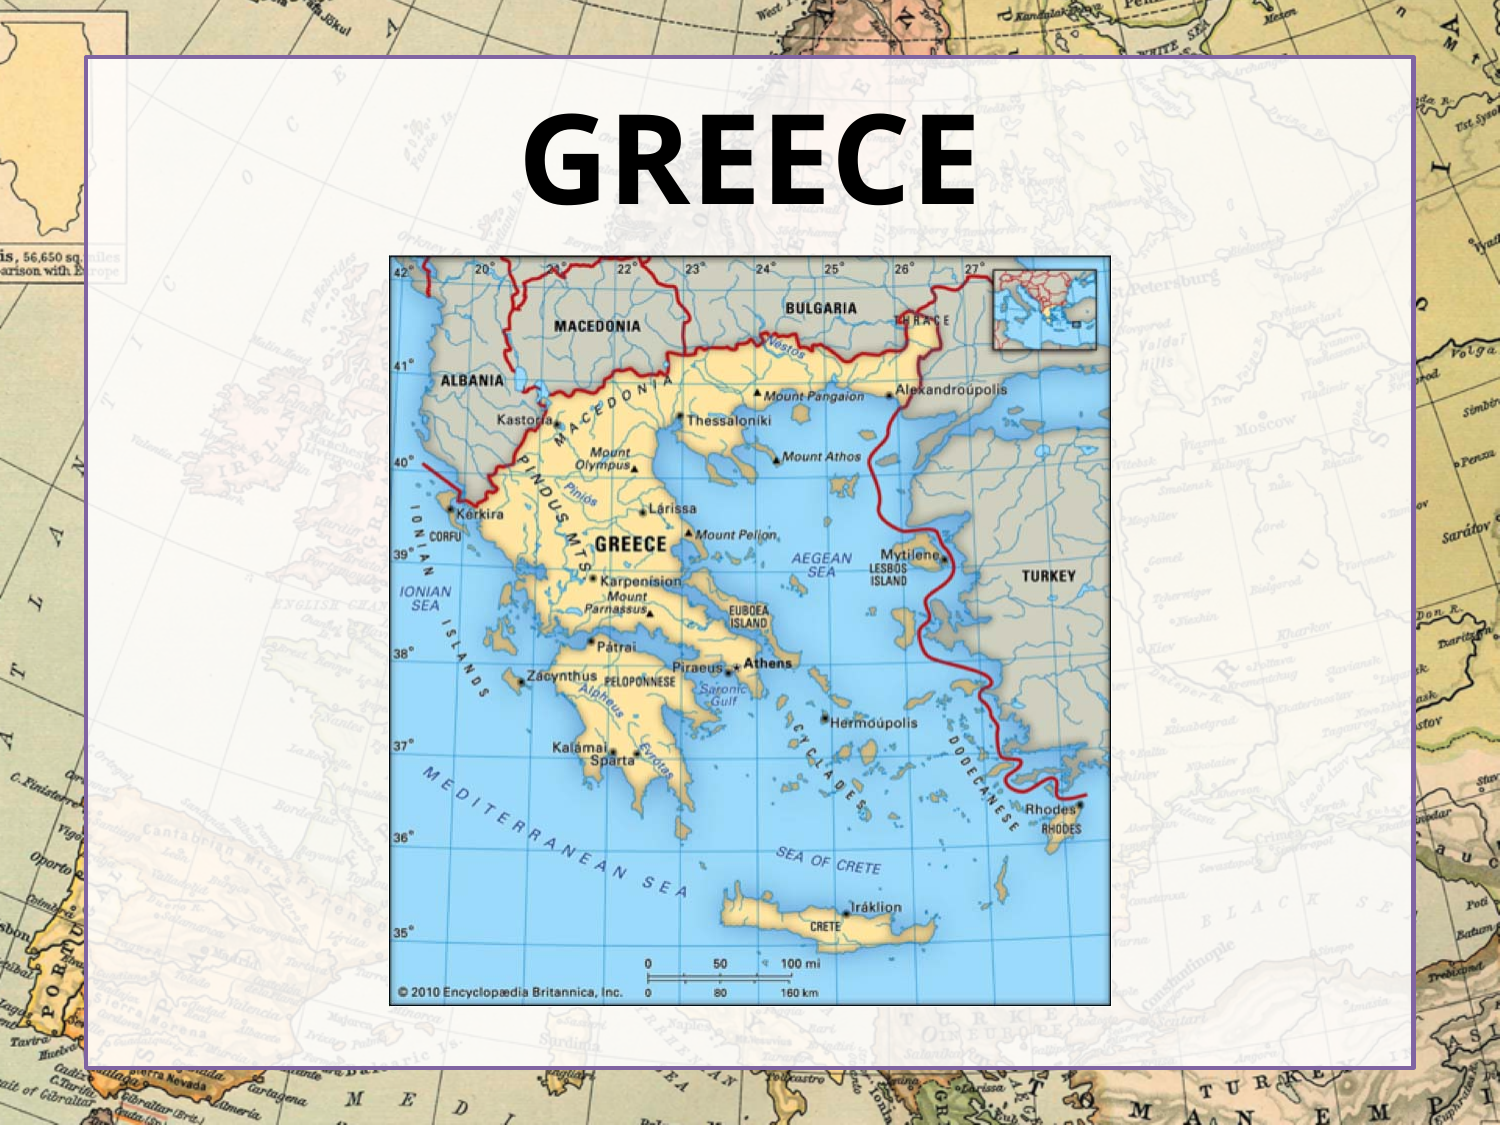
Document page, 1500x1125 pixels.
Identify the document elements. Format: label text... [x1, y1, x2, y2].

title GREECE [135, 95, 1365, 214]
picture [0, 0, 1500, 1125]
